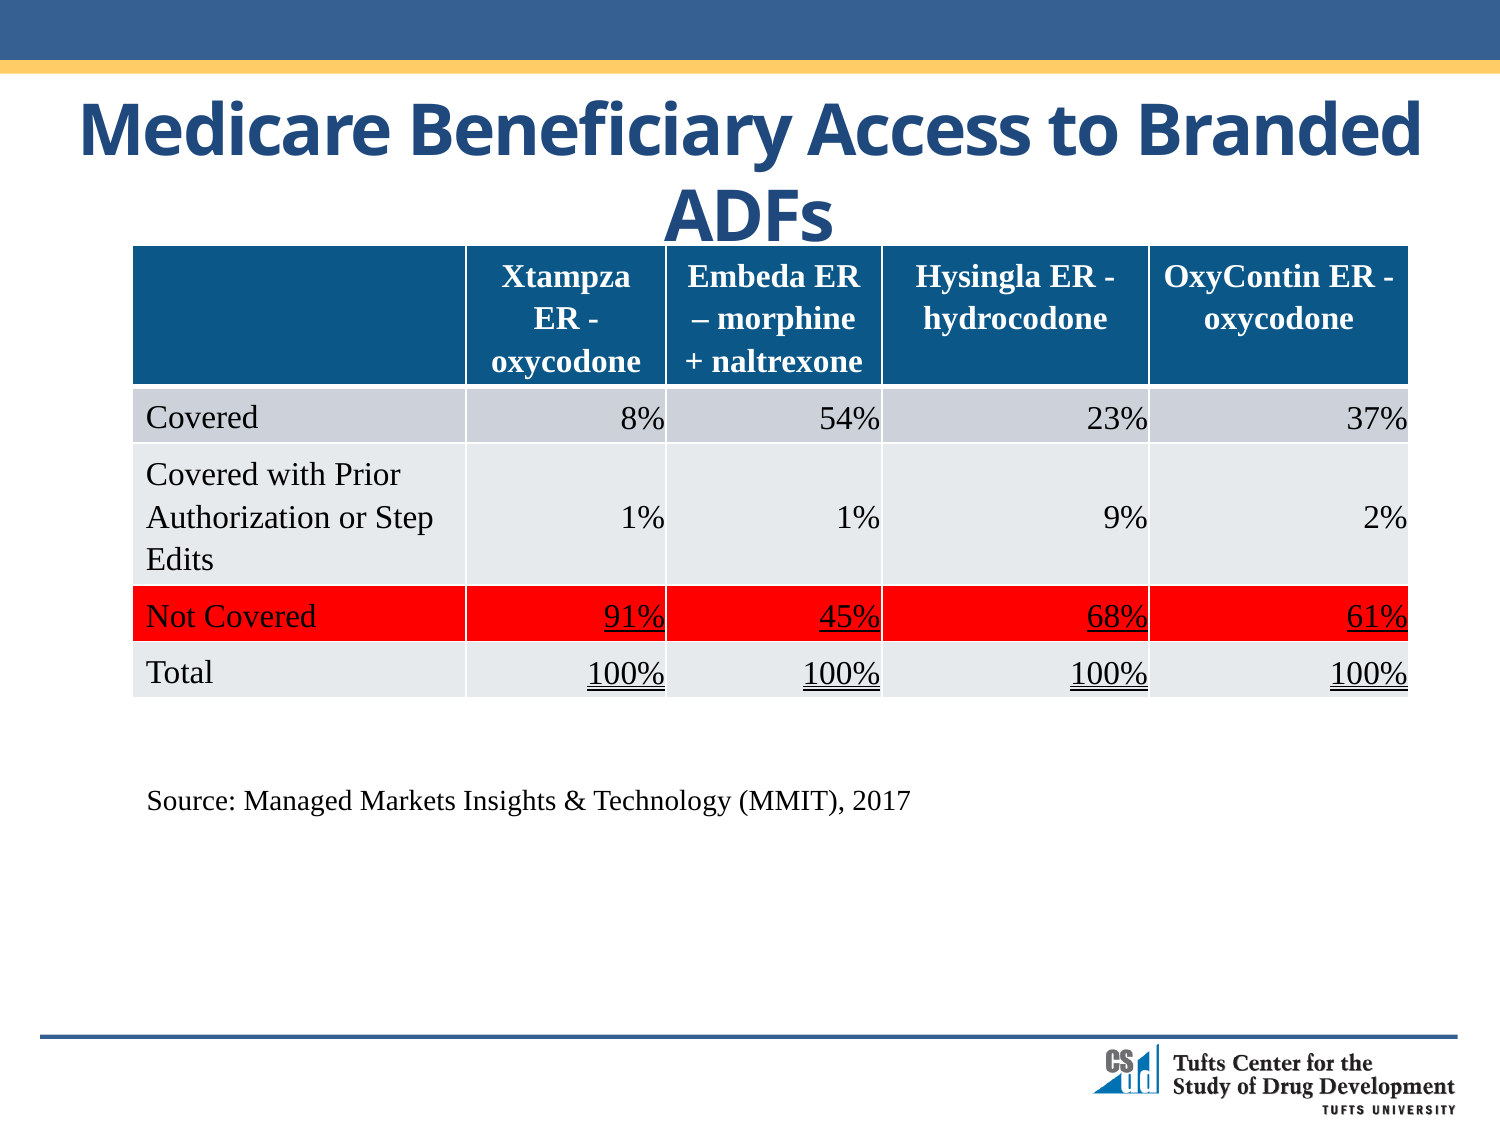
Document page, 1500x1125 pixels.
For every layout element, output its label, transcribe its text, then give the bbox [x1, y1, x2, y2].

table_cell 37% [1150, 389, 1408, 442]
table_cell 68% [883, 586, 1148, 641]
table_cell 2% [1150, 444, 1408, 584]
table_cell Total [133, 642, 465, 697]
table_cell 1% [667, 444, 881, 584]
table_cell 100% [467, 642, 665, 697]
table_header Hysingla ER - hydrocodone [883, 264, 1148, 384]
table_cell 45% [667, 586, 881, 641]
table_cell 9% [883, 444, 1148, 584]
table_cell 100% [1150, 642, 1408, 697]
picture [1091, 1037, 1457, 1121]
table_cell Covered [133, 389, 465, 442]
table_cell 1% [467, 444, 665, 584]
table_cell 100% [667, 642, 881, 697]
table_cell 8% [467, 389, 665, 442]
table_cell Not Covered [133, 586, 465, 641]
table_cell 91% [467, 586, 665, 641]
table_header [133, 264, 465, 384]
table_cell 61% [1150, 586, 1408, 641]
table_header Xtampza ER - oxycodone [467, 264, 665, 384]
text_box Source: Managed Markets Insights & Technology (MMIT), 2017 [131, 774, 1106, 824]
table_header OxyContin ER - oxycodone [1150, 264, 1408, 384]
table_cell 100% [883, 642, 1148, 697]
table_cell 23% [883, 389, 1148, 442]
text_box Medicare Beneficiary Access to Branded ADFs [0, 76, 1500, 264]
table_header Embeda ER – morphine + naltrexone [667, 264, 881, 384]
table_cell Covered with Prior Authorization or Step Edits [133, 444, 465, 584]
table_cell 54% [667, 389, 881, 442]
